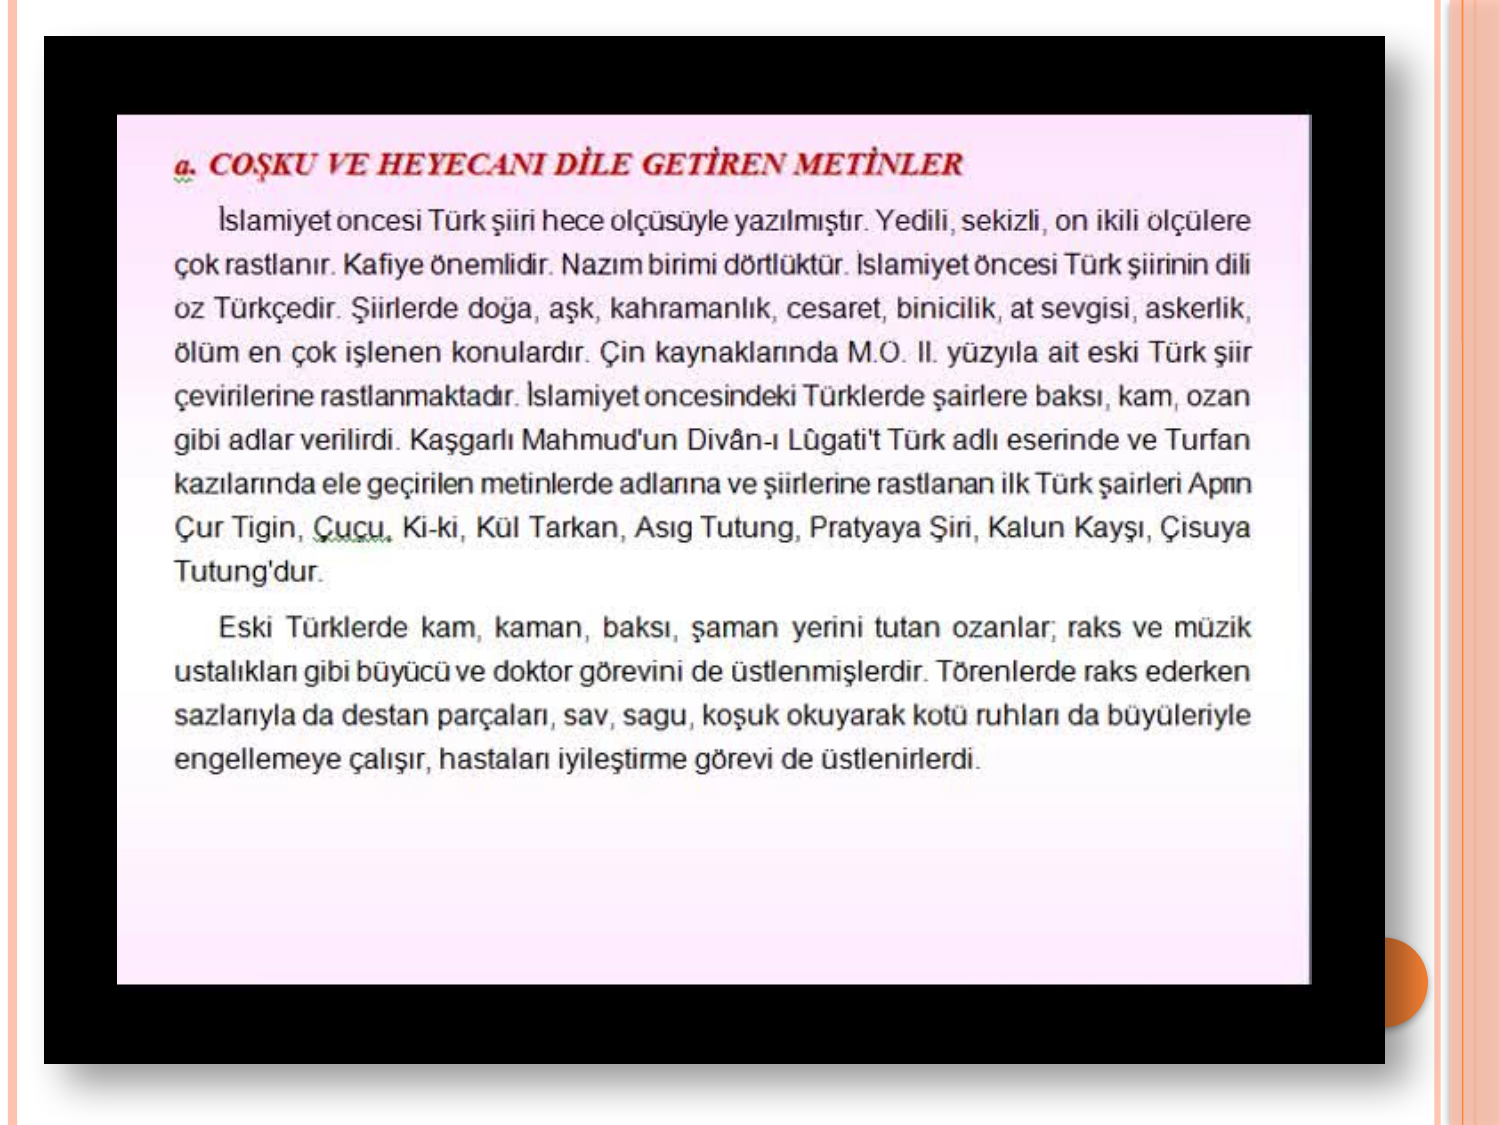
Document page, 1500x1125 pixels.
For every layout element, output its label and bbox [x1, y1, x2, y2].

list [116, 108, 1313, 992]
